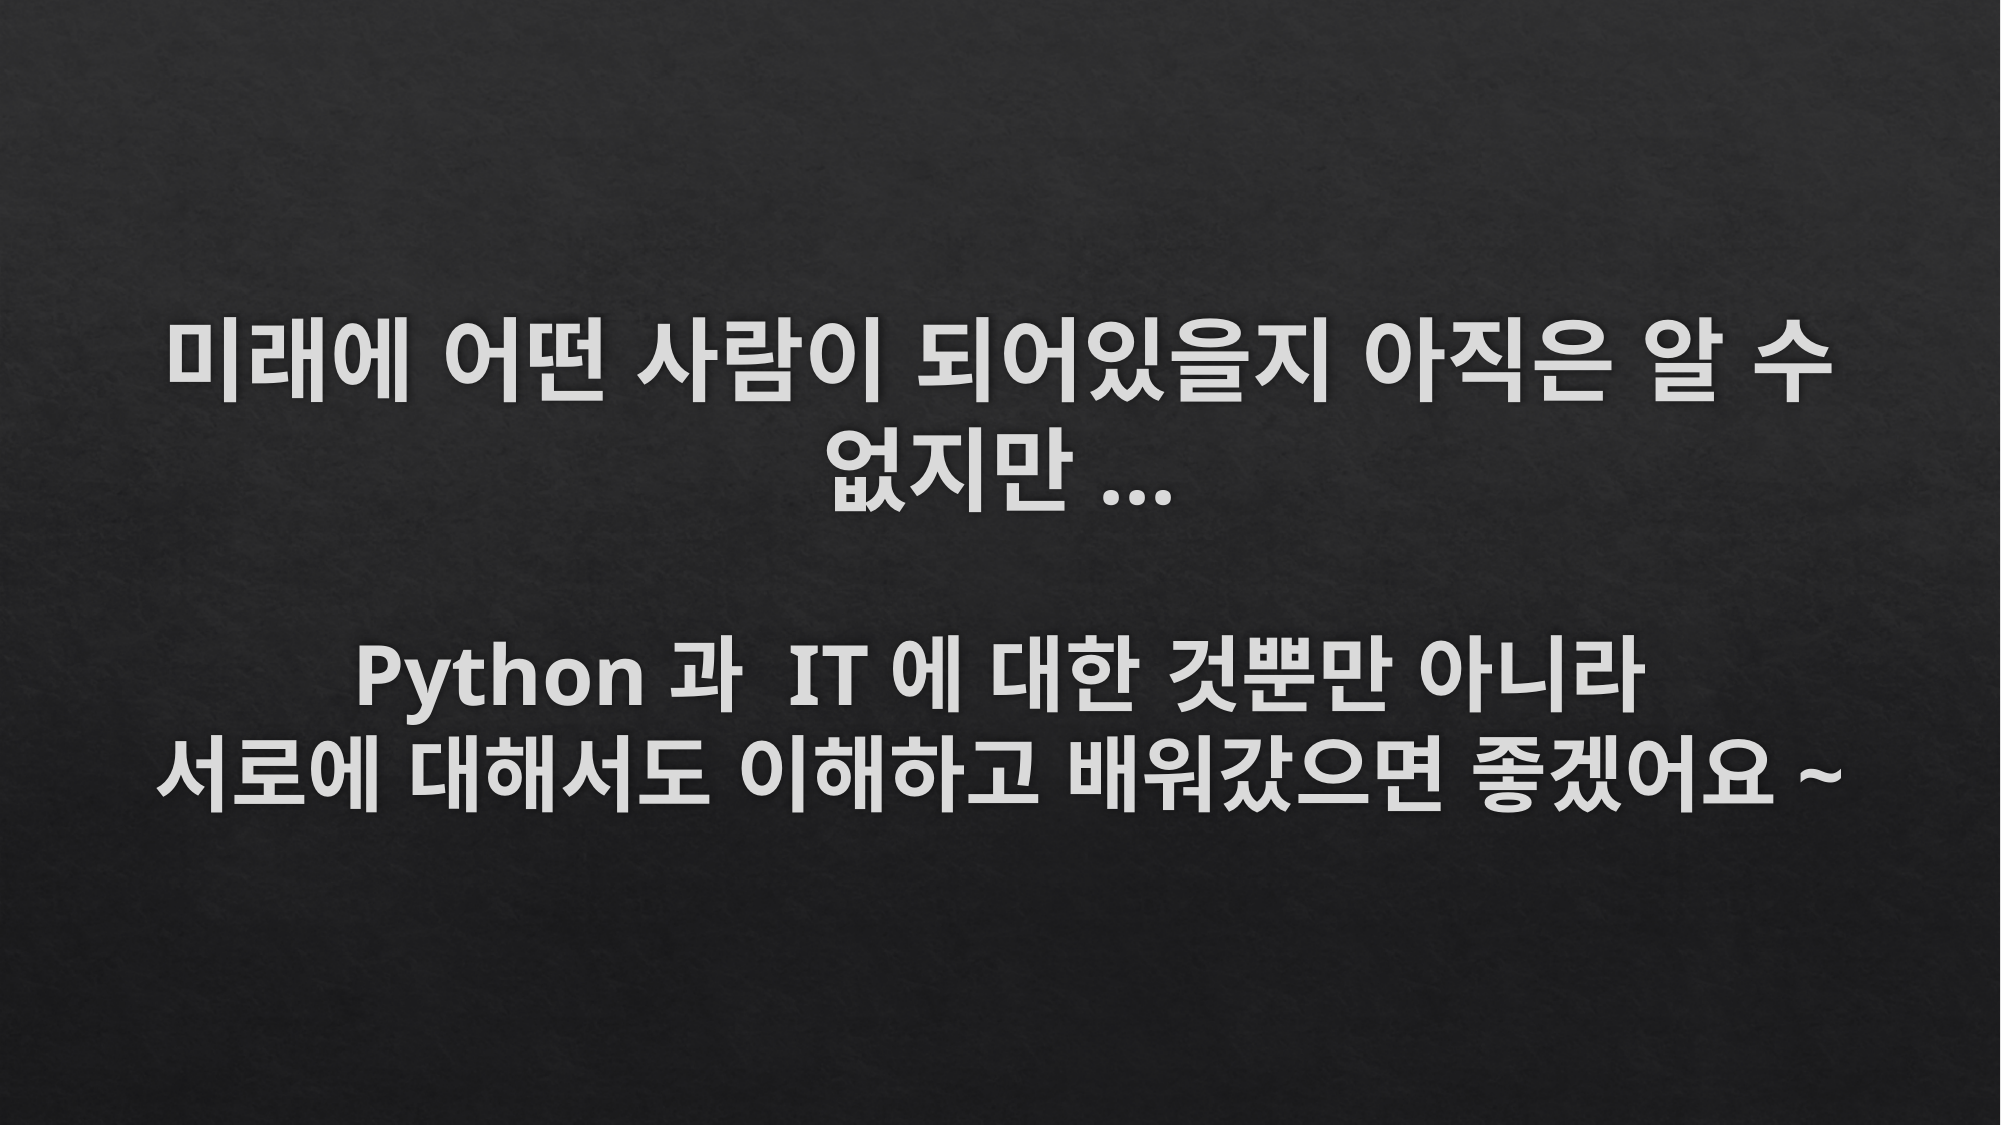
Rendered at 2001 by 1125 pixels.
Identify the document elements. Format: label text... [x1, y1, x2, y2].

text_box 미래에 어떤 사람이 되어있을지 아직은 알 수 없지만... Python과 IT에 대한 것뿐만 아니라 서로에 대해서도 이해하고 배워갔으면 좋겠어요~ [116, 482, 1883, 642]
